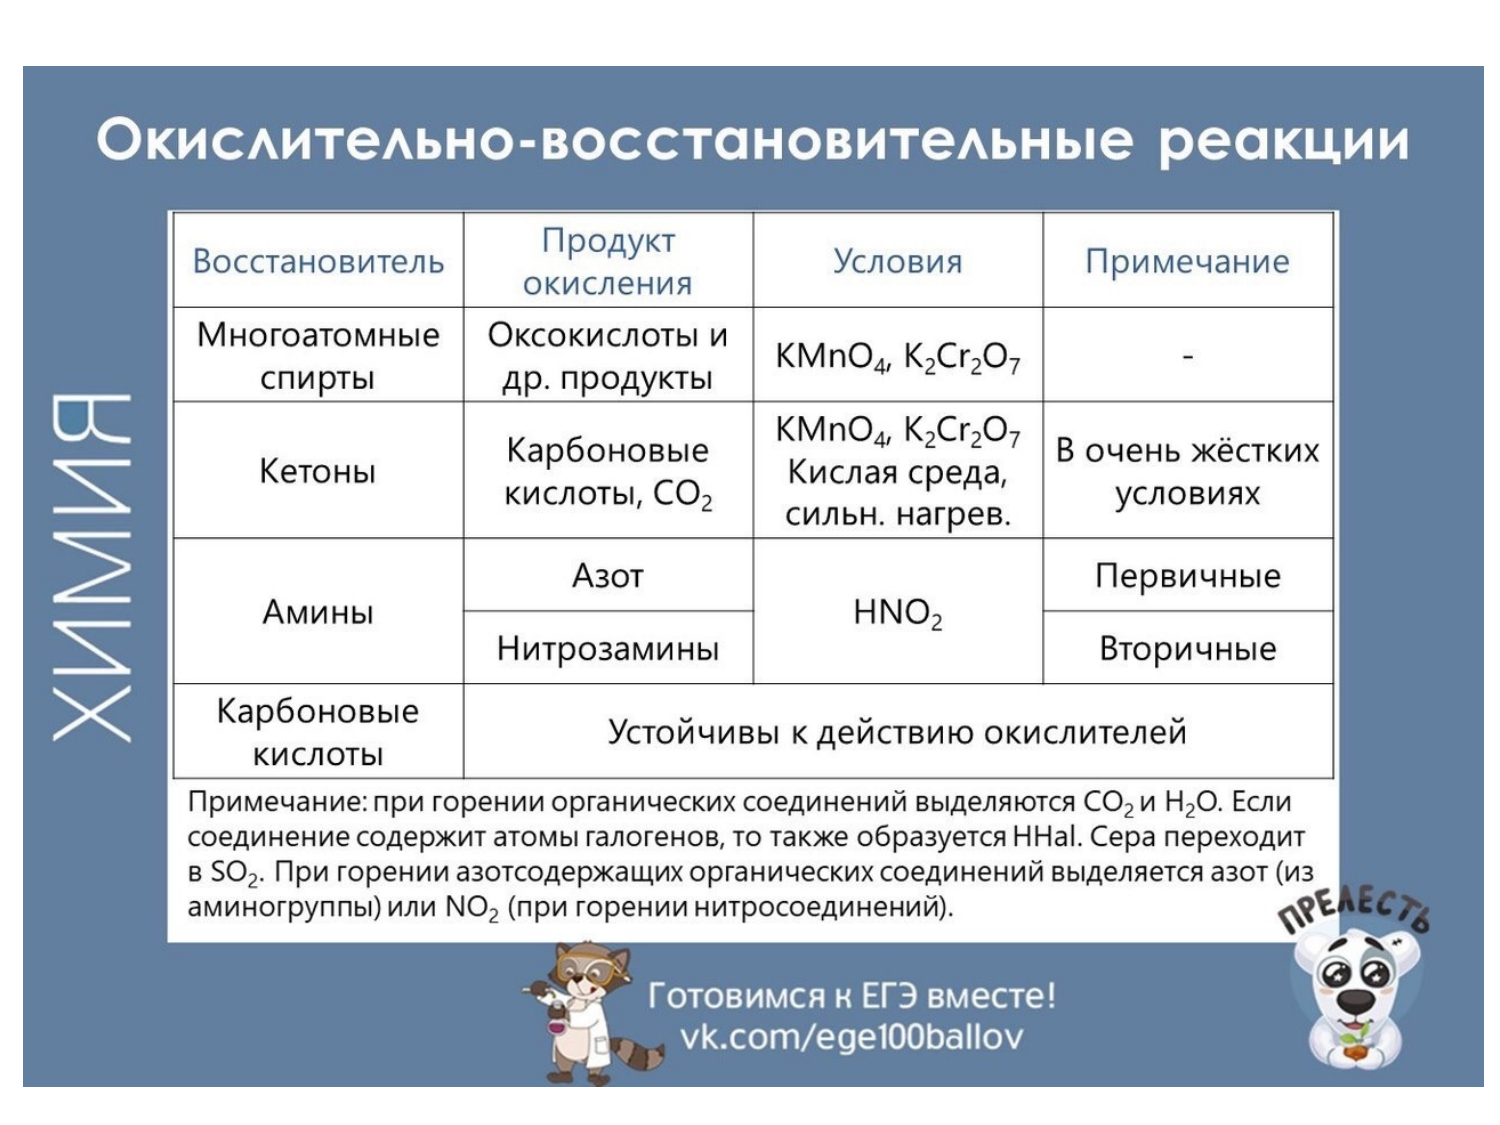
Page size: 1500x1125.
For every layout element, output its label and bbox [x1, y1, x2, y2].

picture [23, 66, 1484, 1088]
